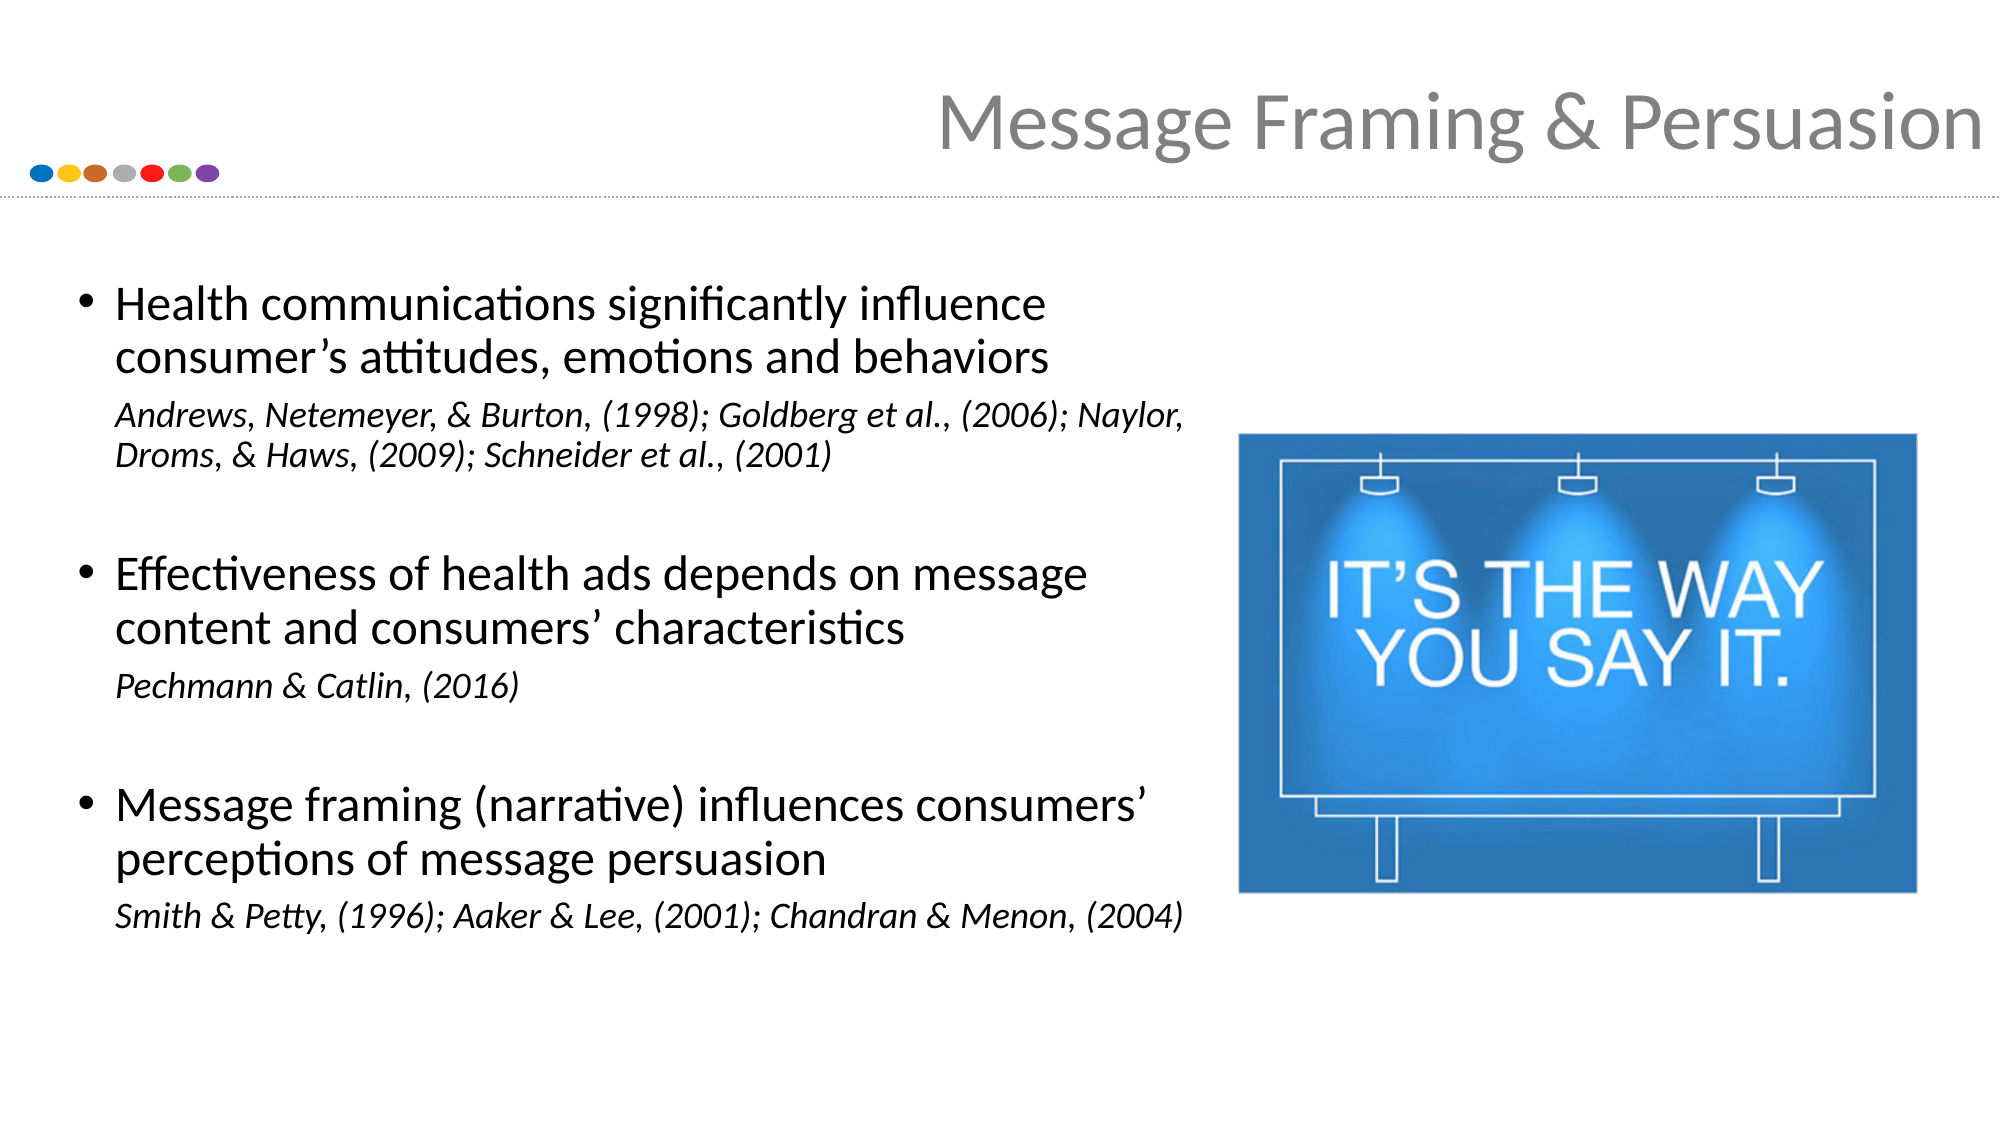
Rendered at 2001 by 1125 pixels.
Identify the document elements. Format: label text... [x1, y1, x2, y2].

picture [1238, 433, 1918, 894]
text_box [29, 164, 220, 183]
list Health communications significantly influence consumer’s attitudes, emotions and behaviors Andrews, Netemeyer, & Burton, (1998); Goldberg et al., (2006); Naylor, Droms, & Haws, (2009); Schneider et al., (2001) Effectiveness of health ads depends on message content and consumers’ characteristics Pechmann & Catlin, (2016) Message framing (narrative) influences consumers’ perceptions of message persuasion Smith & Petty, (1996); Aaker & Lee, (2001); Chandran & Menon, (2004) [62, 269, 1229, 1031]
text_box Message Framing & Persuasion [730, 59, 2000, 175]
